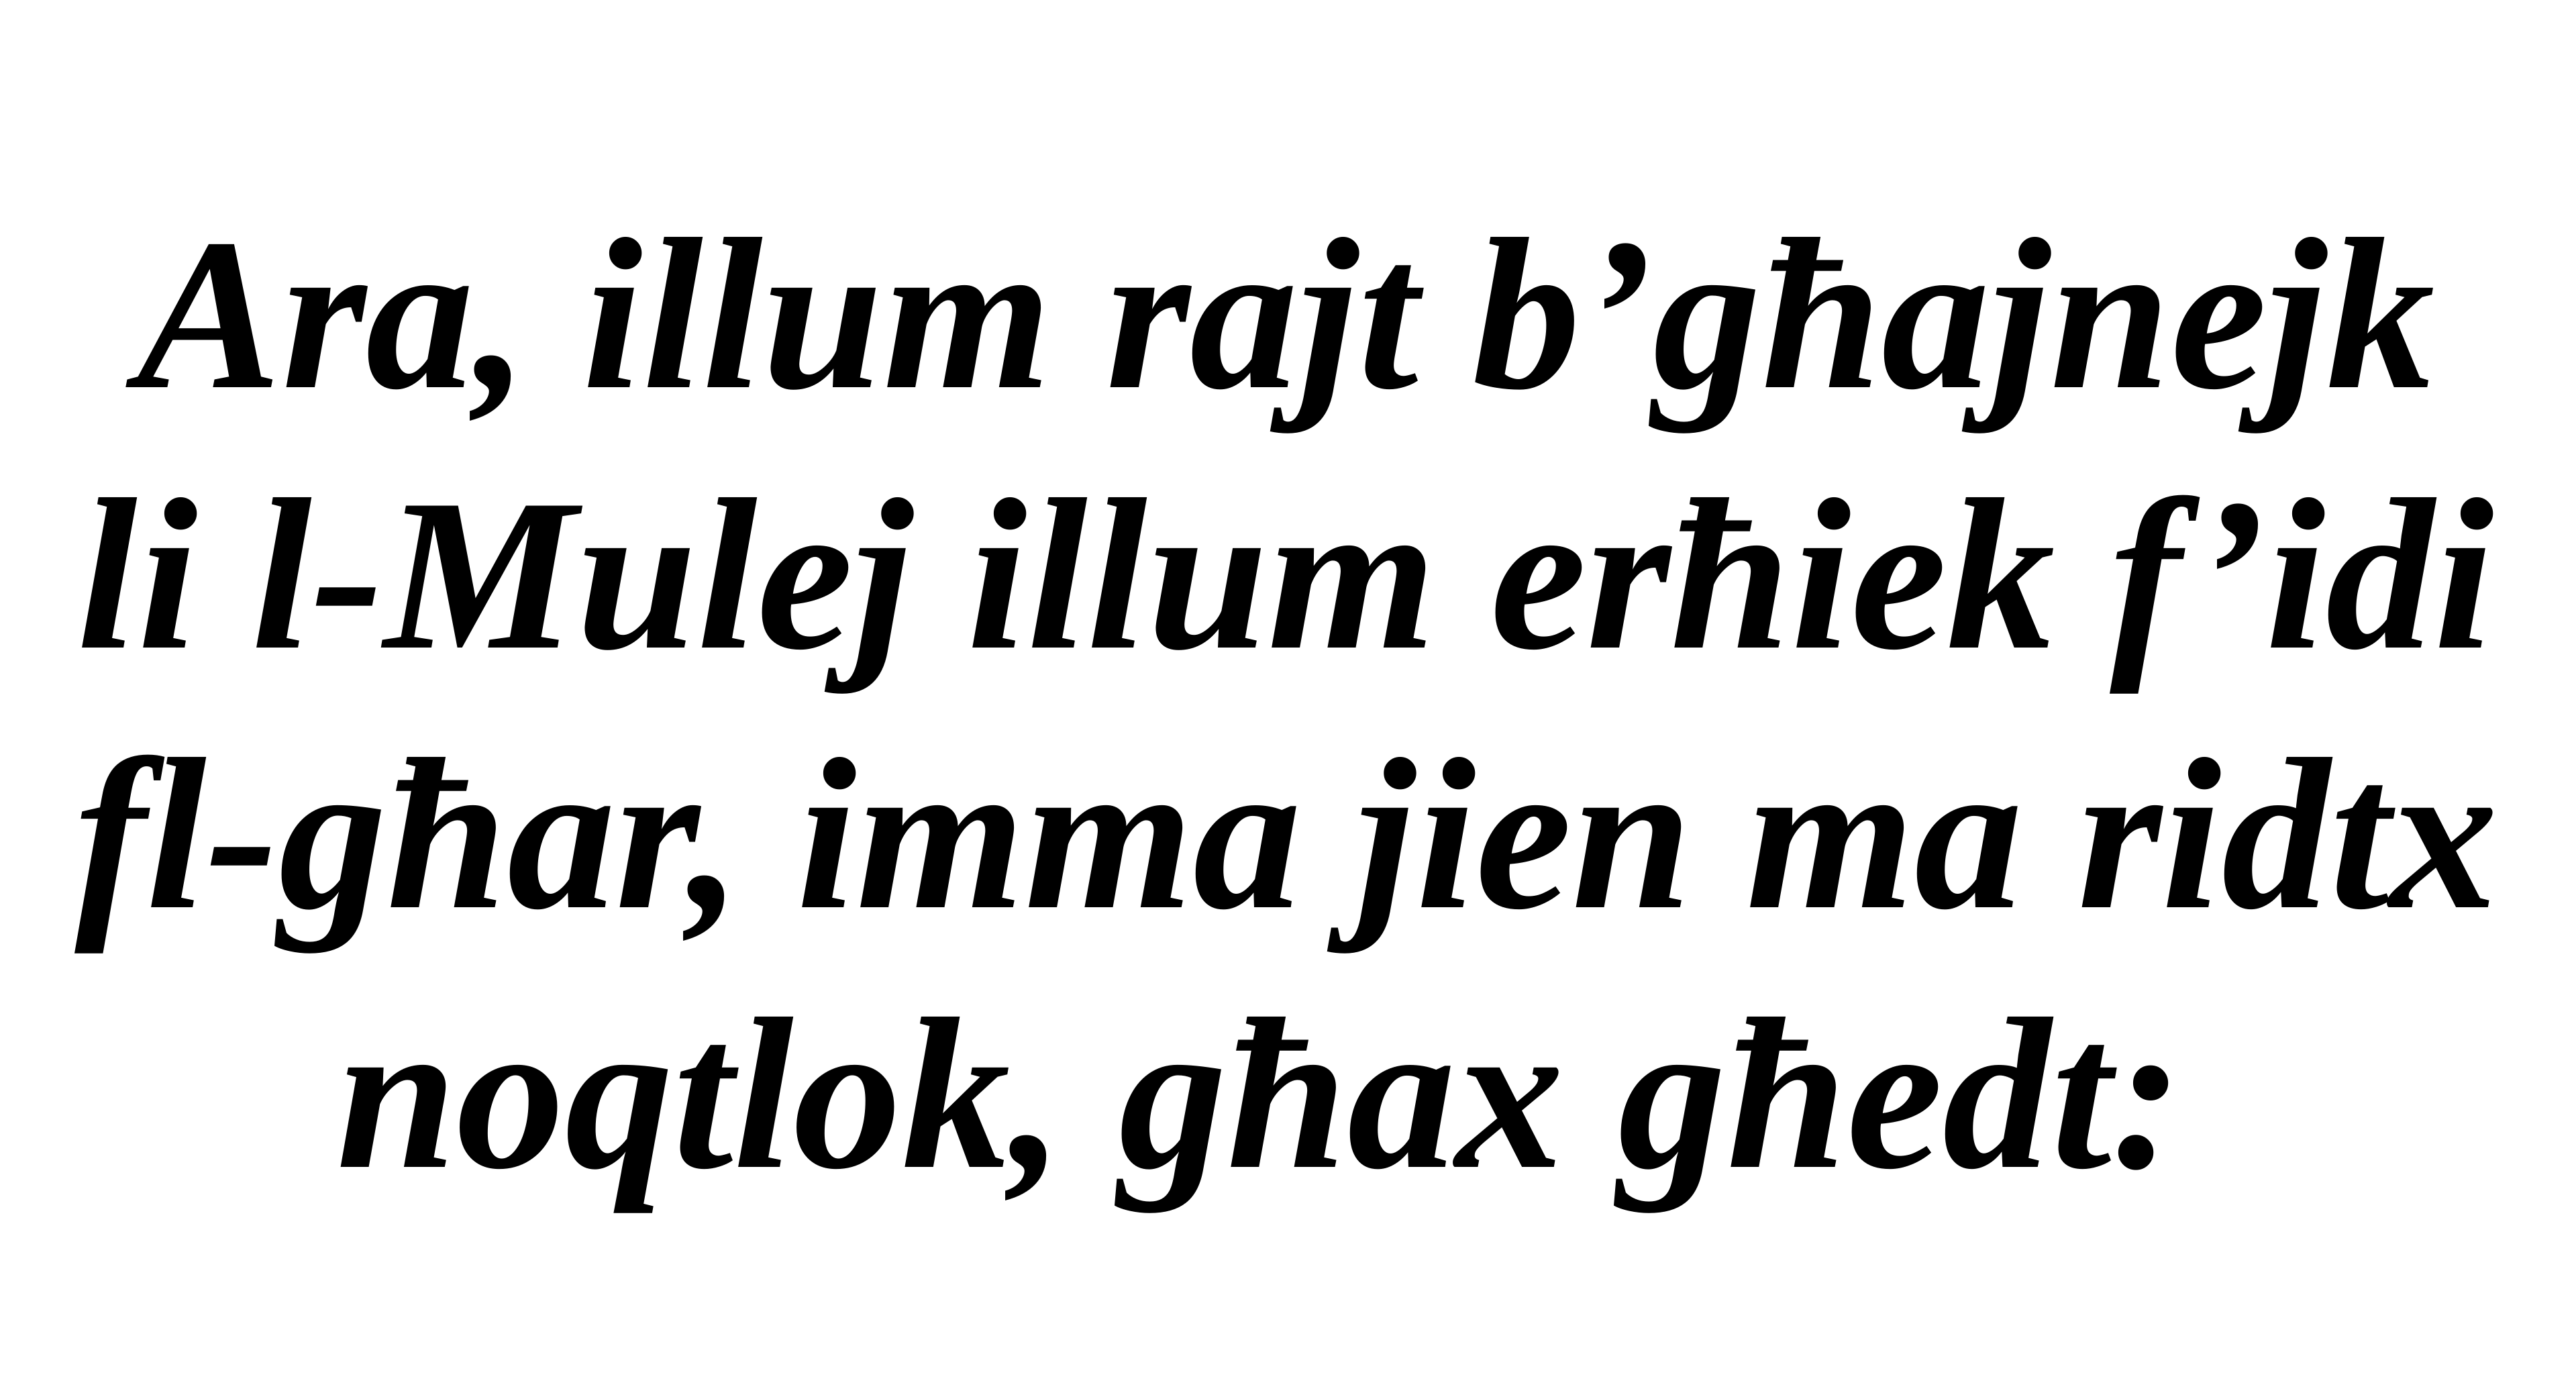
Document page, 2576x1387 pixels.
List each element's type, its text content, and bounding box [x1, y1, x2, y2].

text_box Ara, illum rajt b’għajnejk li l-Mulej illum erħiek f’idi fl-għar, imma jien ma ridtx noqtlok, għax għedt: [54, 174, 2526, 1213]
